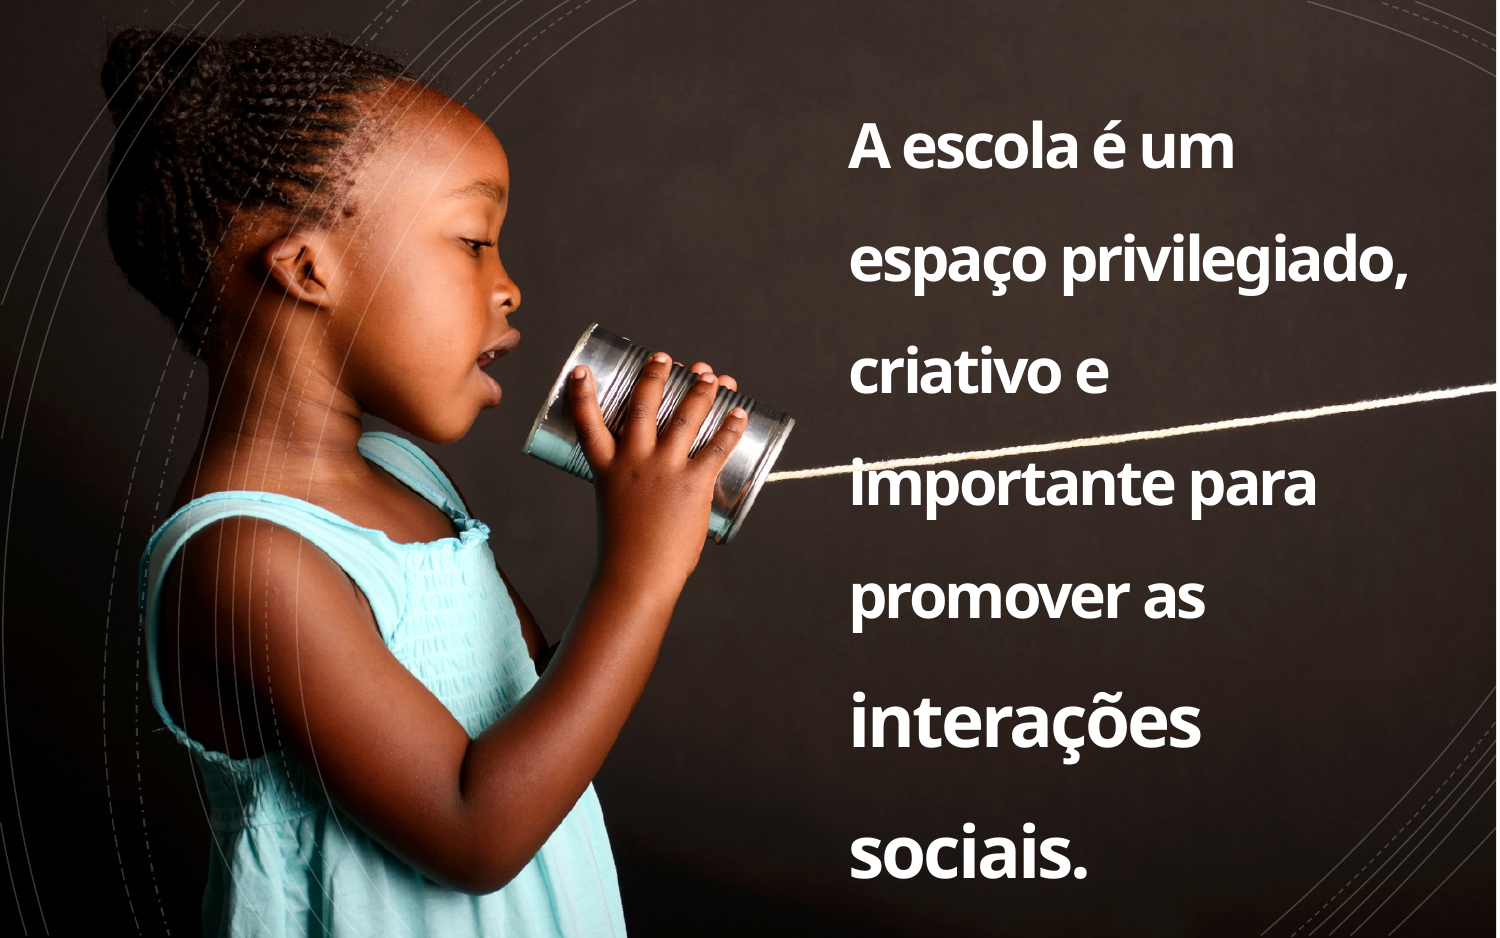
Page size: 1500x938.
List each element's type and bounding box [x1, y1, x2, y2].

text_box [0, 0, 1498, 937]
